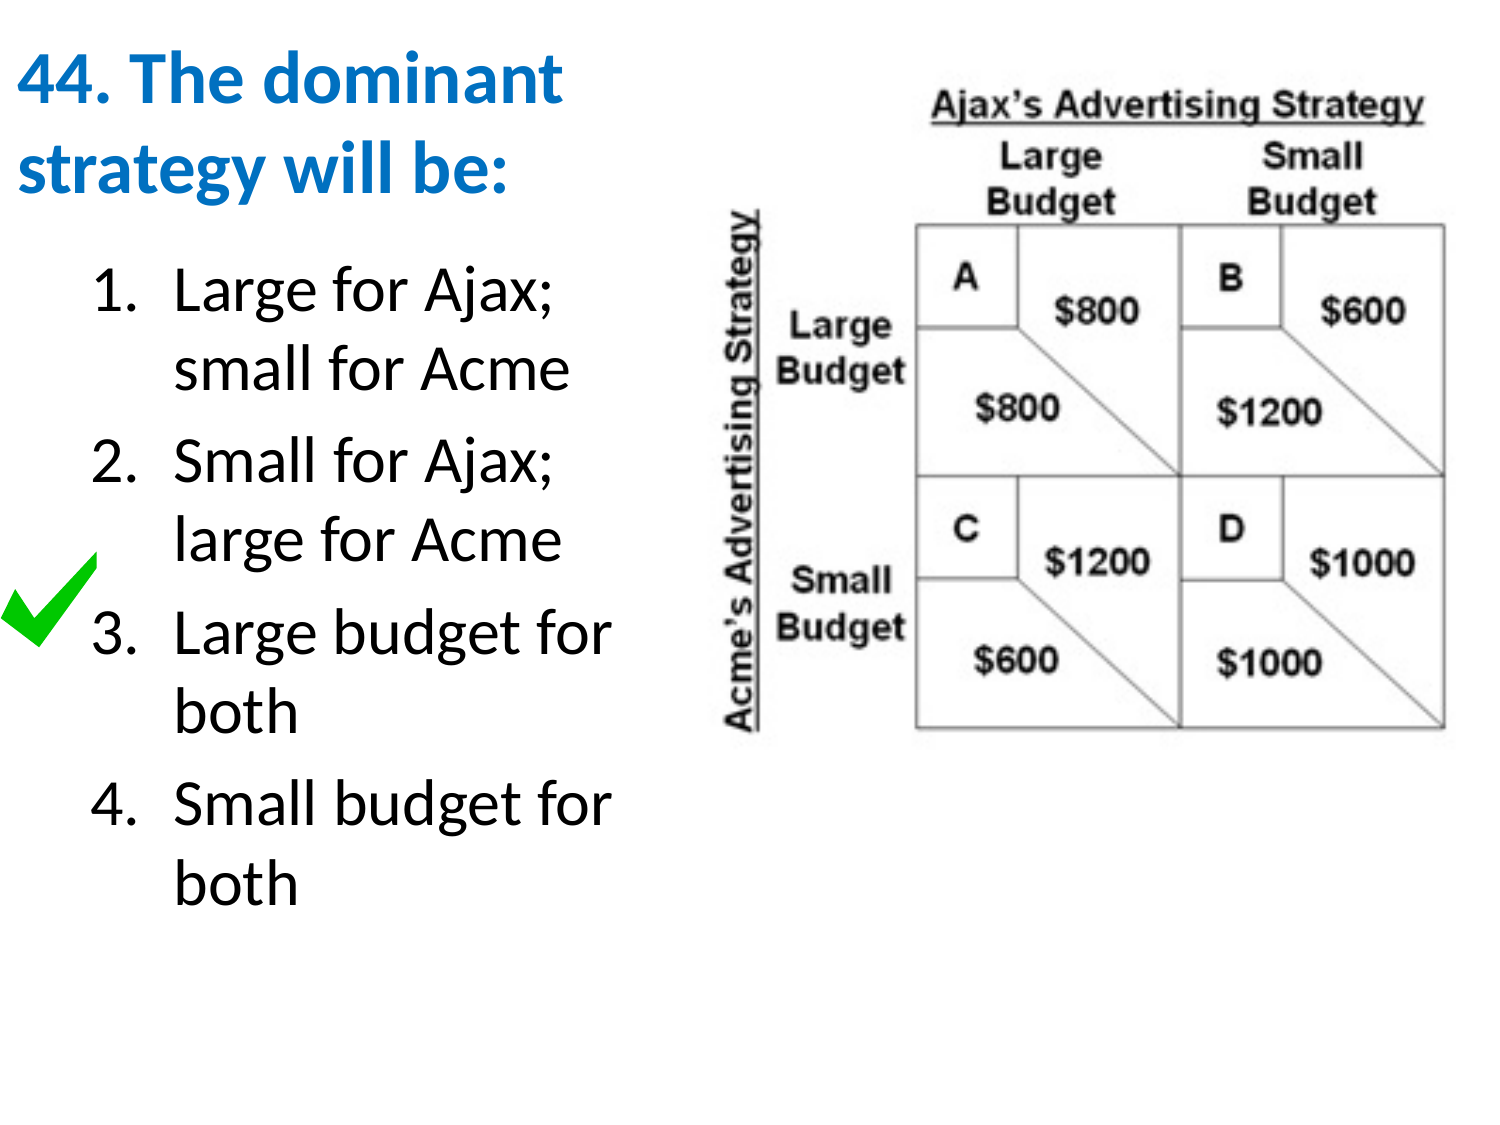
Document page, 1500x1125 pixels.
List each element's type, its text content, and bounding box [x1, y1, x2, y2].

title 44. The dominant strategy will be: [2, 0, 653, 238]
text_box [0, 571, 75, 650]
list Large for Ajax; small for Acme Small for Ajax; large for Acme Large budget for both Small budget for both [75, 237, 688, 930]
picture [687, 49, 1500, 776]
